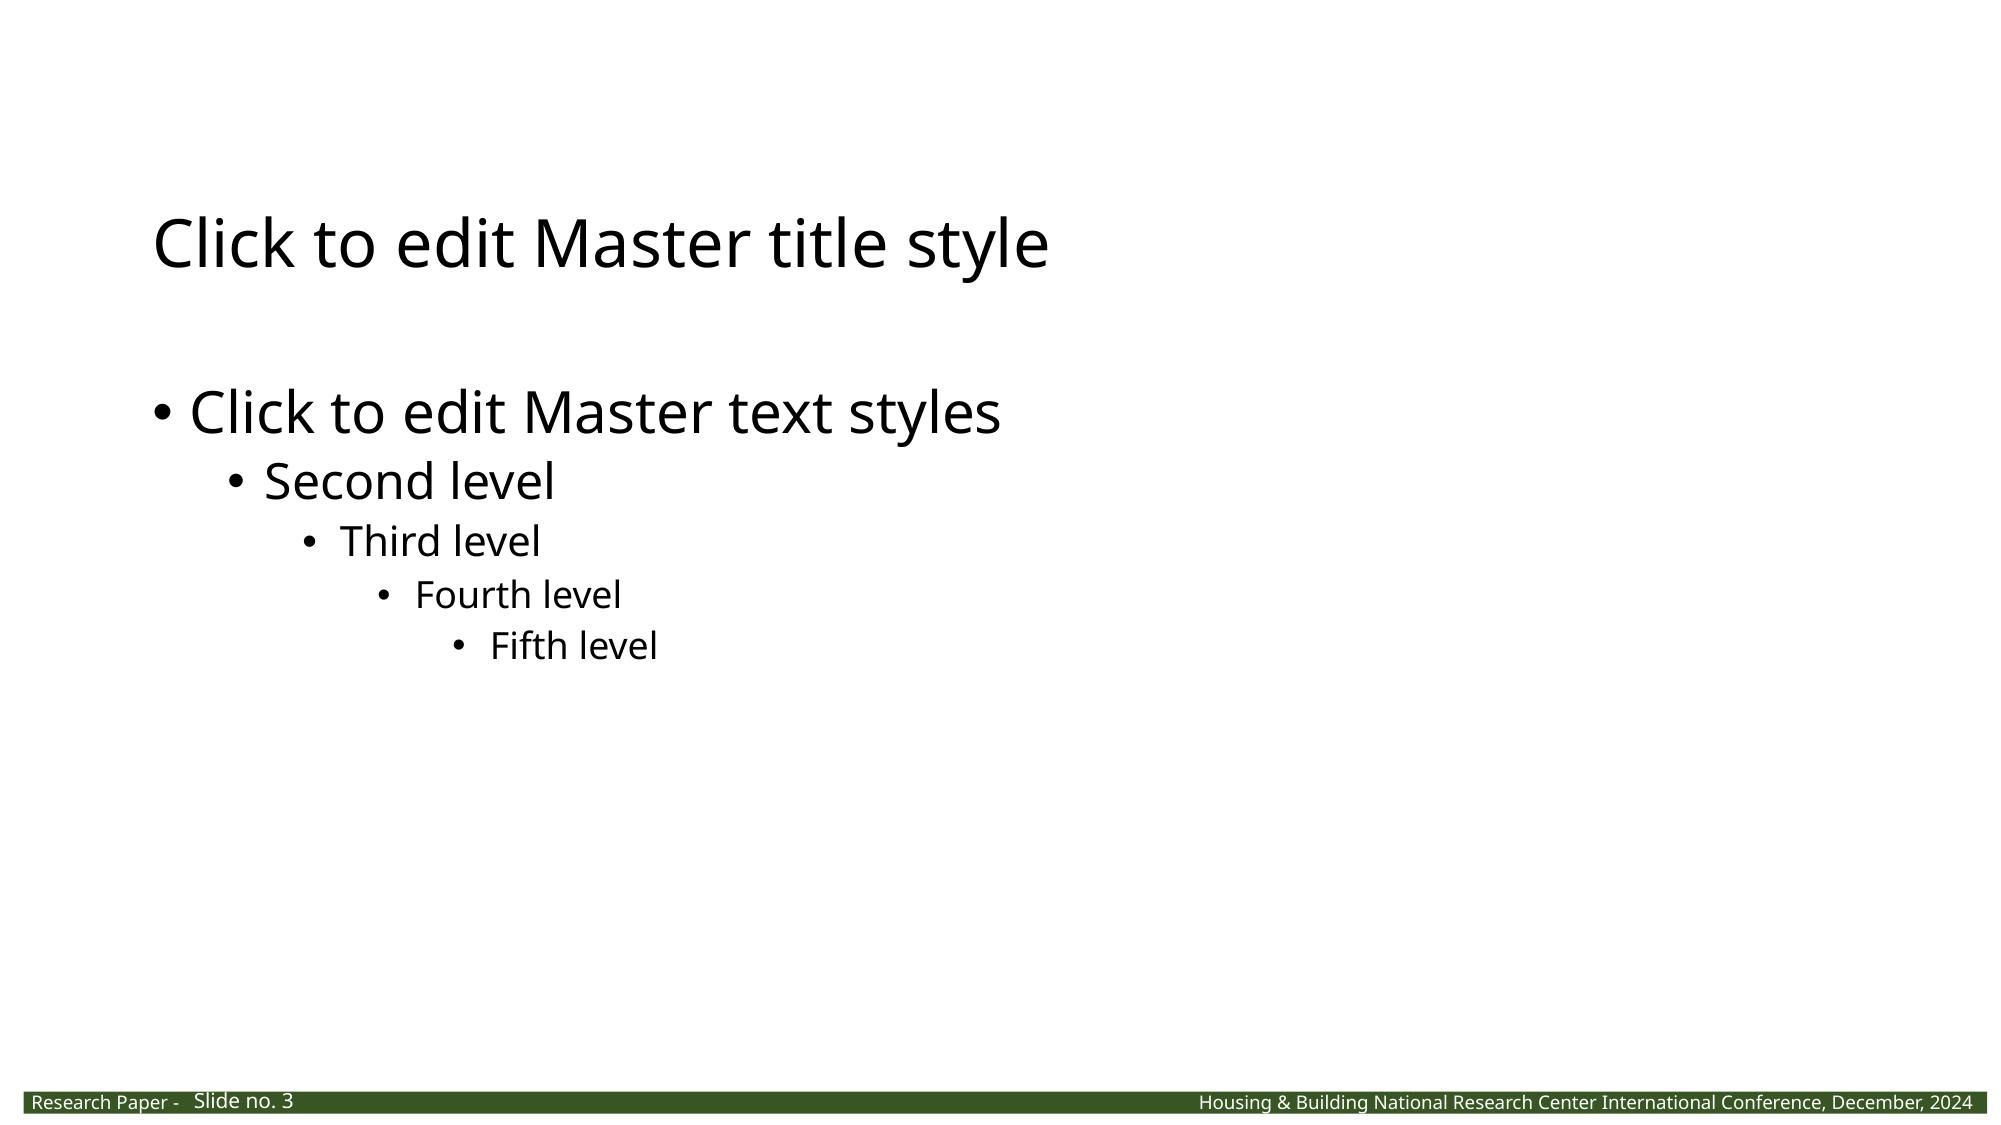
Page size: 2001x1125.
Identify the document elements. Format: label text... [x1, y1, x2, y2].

text_box Slide no. 3 [128, 1080, 360, 1124]
text_box Click to edit Master title style [137, 153, 1863, 338]
text_box Click to edit Master text styles Second level Third level Fourth level Fifth level [137, 375, 1863, 934]
